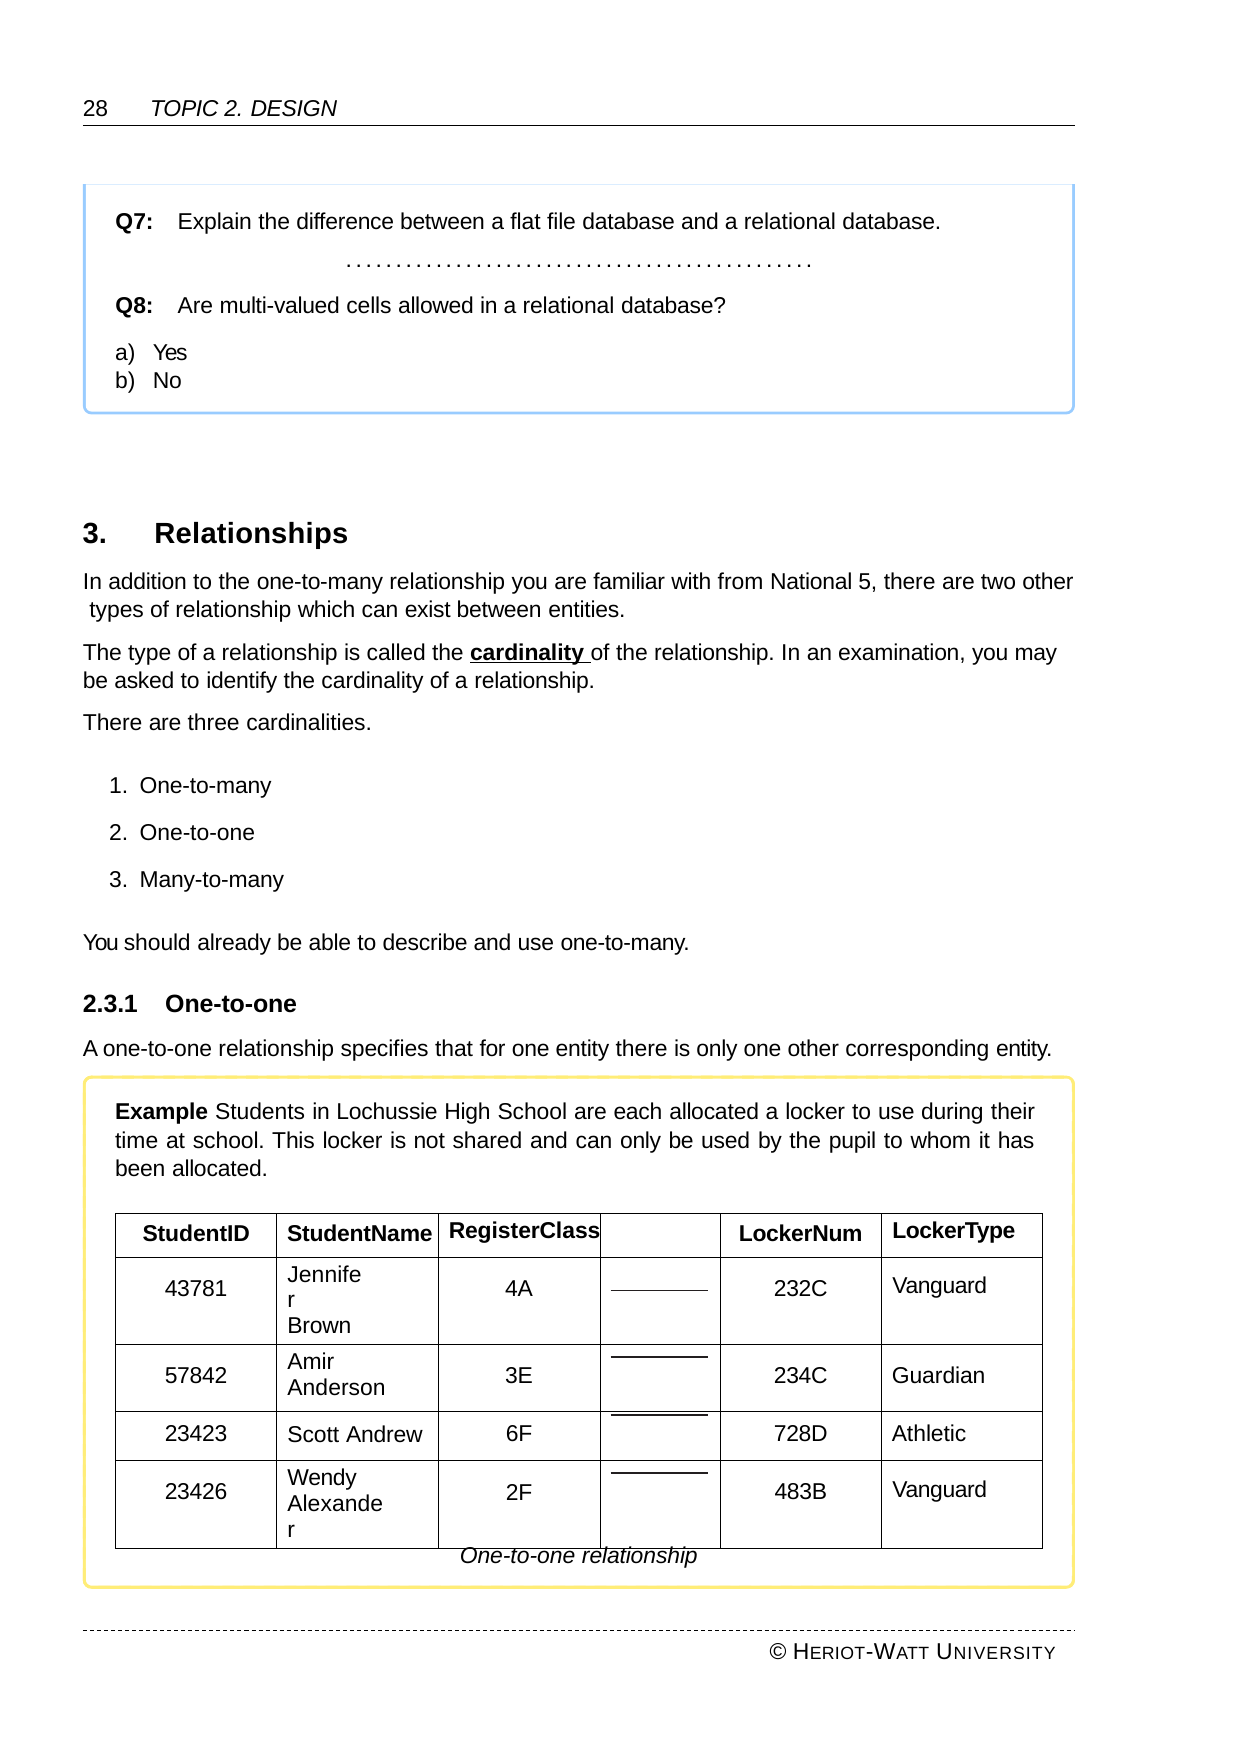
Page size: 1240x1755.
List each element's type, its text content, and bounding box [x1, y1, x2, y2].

text_box © HERIOT-WATT UNIVERSITY [767, 1634, 1070, 1665]
text_box Relationships In addition to the one-to-many relationship you are familiar with from National 5, there are two other types of relationship which can exist between entities. The type of a relationship is called the cardinality of the relationship. In an examination, you may be asked to identify the cardinality of a relationship. There are three cardinalities. One-to-many One-to-one Many-to-many You should already be able to describe and use one-to-many. 2.3.1 One-to-one A one-to-one relationship specifies that for one entity there is only one other corresponding entity. Example Students in Lochussie High School are each allocated a locker to use during their time at school. This locker is not shared and can only be used by the pupil to whom it has been allocated. [80, 511, 1076, 1181]
table_cell 23423 [116, 1412, 276, 1460]
table_cell 728D [721, 1412, 881, 1460]
table_cell Athletic [882, 1412, 1042, 1460]
table_cell Jennifer Brown [277, 1258, 438, 1344]
table_cell 43781 [116, 1258, 276, 1344]
table_cell 6F [439, 1412, 600, 1460]
table_header RegisterClass [439, 1214, 600, 1257]
table_header [601, 1214, 720, 1257]
table_cell 2F [439, 1461, 600, 1548]
table_cell Scott Andrew [277, 1412, 438, 1460]
table_cell 483B [721, 1461, 881, 1548]
table_cell [601, 1412, 720, 1460]
table_header LockerNum [721, 1214, 881, 1257]
table_header LockerType [882, 1214, 1042, 1257]
table_cell Vanguard [882, 1258, 1042, 1344]
text_box [85, 184, 1073, 412]
table_cell [601, 1461, 720, 1548]
table_cell [601, 1258, 720, 1344]
table_cell 232C [721, 1258, 881, 1344]
table_cell 3E [439, 1345, 600, 1411]
table_cell Guardian [882, 1345, 1042, 1411]
table_cell 57842 [116, 1345, 276, 1411]
table_cell Wendy Alexander [277, 1461, 438, 1548]
text_box One-to-one relationship [457, 1538, 699, 1568]
text_box [82, 184, 1075, 415]
table_cell Amir Anderson [277, 1345, 438, 1411]
text_box [84, 1181, 1074, 1588]
text_box 28 TOPIC 2. DESIGN [80, 91, 345, 122]
table_cell 23426 [116, 1461, 276, 1548]
table_header StudentID [116, 1214, 276, 1257]
table_cell [601, 1345, 720, 1411]
table_cell 4A [439, 1258, 600, 1344]
table_cell Vanguard [882, 1461, 1042, 1548]
table_cell 234C [721, 1345, 881, 1411]
table_header StudentName [277, 1214, 438, 1257]
text_box Q7: Explain the difference between a flat file database and a relational database. ............................................... Q8: Are multi-valued cells allowed in a relational database? Yes No [113, 194, 944, 394]
